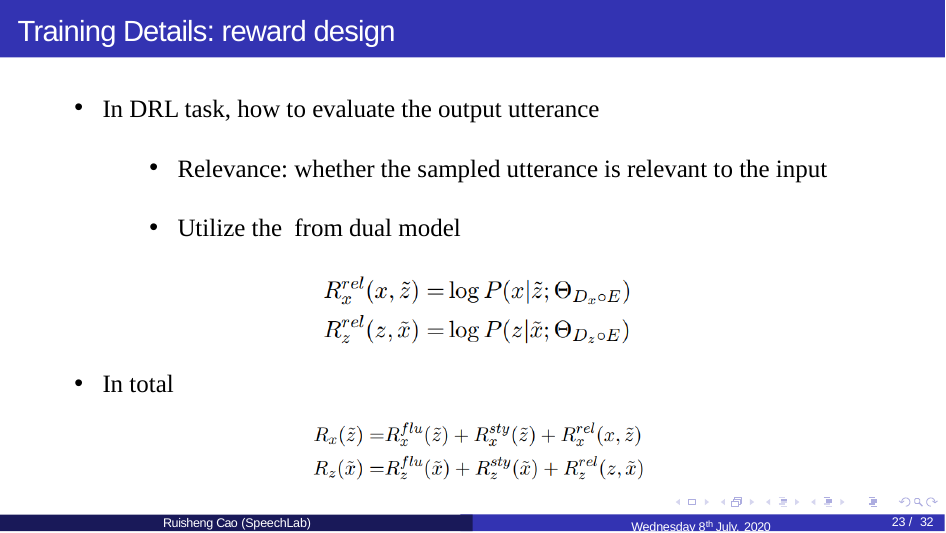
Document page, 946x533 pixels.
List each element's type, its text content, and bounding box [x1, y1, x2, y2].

text_box [473, 514, 629, 532]
text_box [808, 514, 887, 532]
picture [306, 413, 656, 486]
footer Wednesday 8th July, 2020 [629, 513, 808, 533]
slide_number 23 / 32 [887, 514, 936, 533]
slide_number Ruisheng Cao (SpeechLab) [160, 515, 320, 533]
text_box [0, 0, 945, 58]
text_box [0, 514, 473, 532]
text_box In total [59, 360, 867, 406]
text_box [936, 514, 945, 532]
text_box Training Details: reward design [15, 9, 473, 48]
picture [306, 264, 639, 354]
